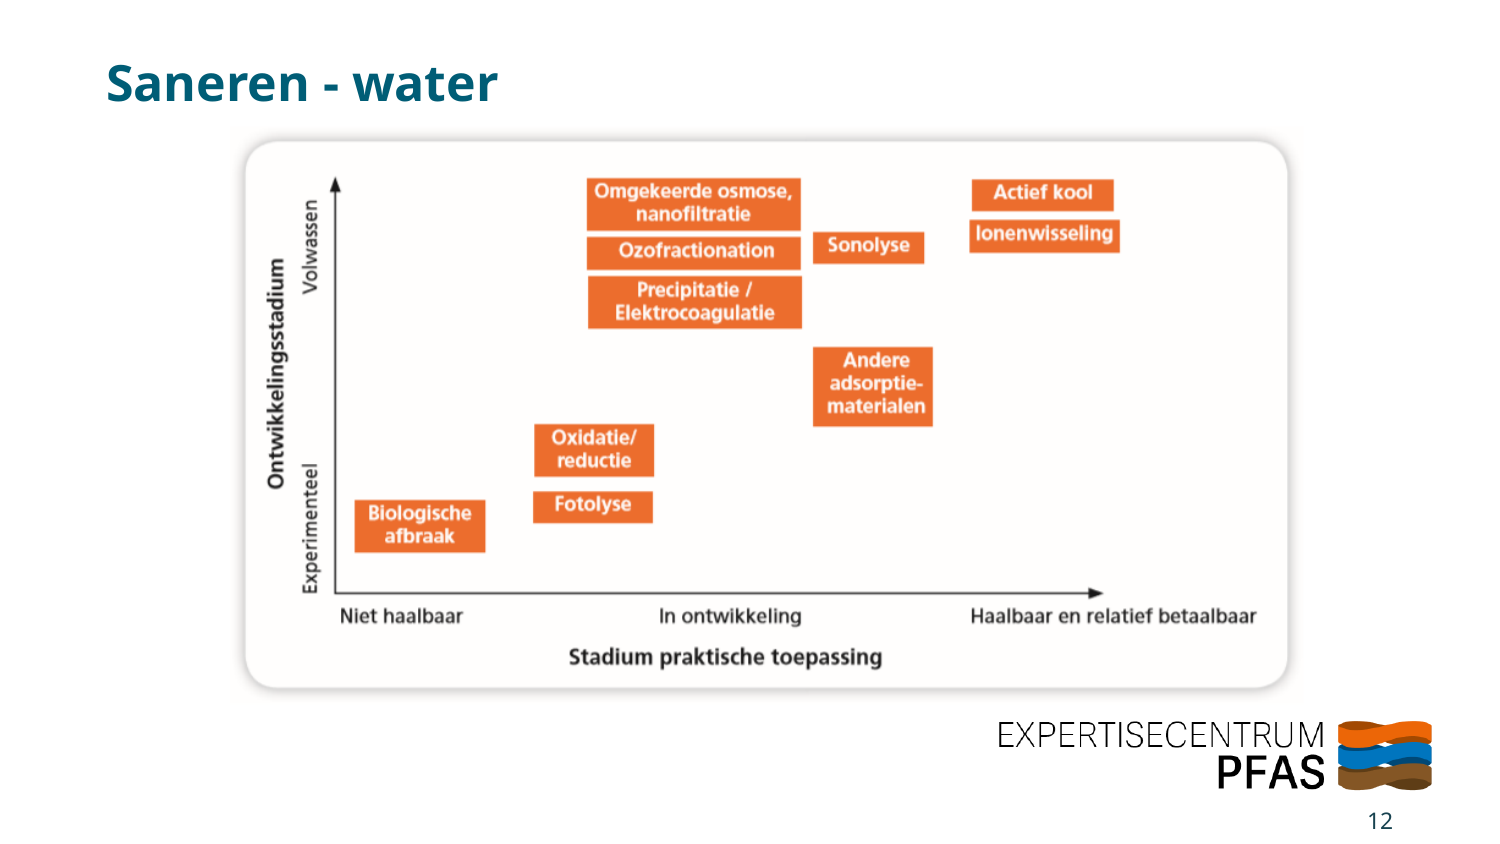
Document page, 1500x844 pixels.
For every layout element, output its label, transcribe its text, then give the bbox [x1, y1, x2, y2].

text_box Saneren - water [106, 65, 1394, 136]
slide_number 12 [1307, 800, 1394, 844]
picture [229, 113, 1446, 802]
